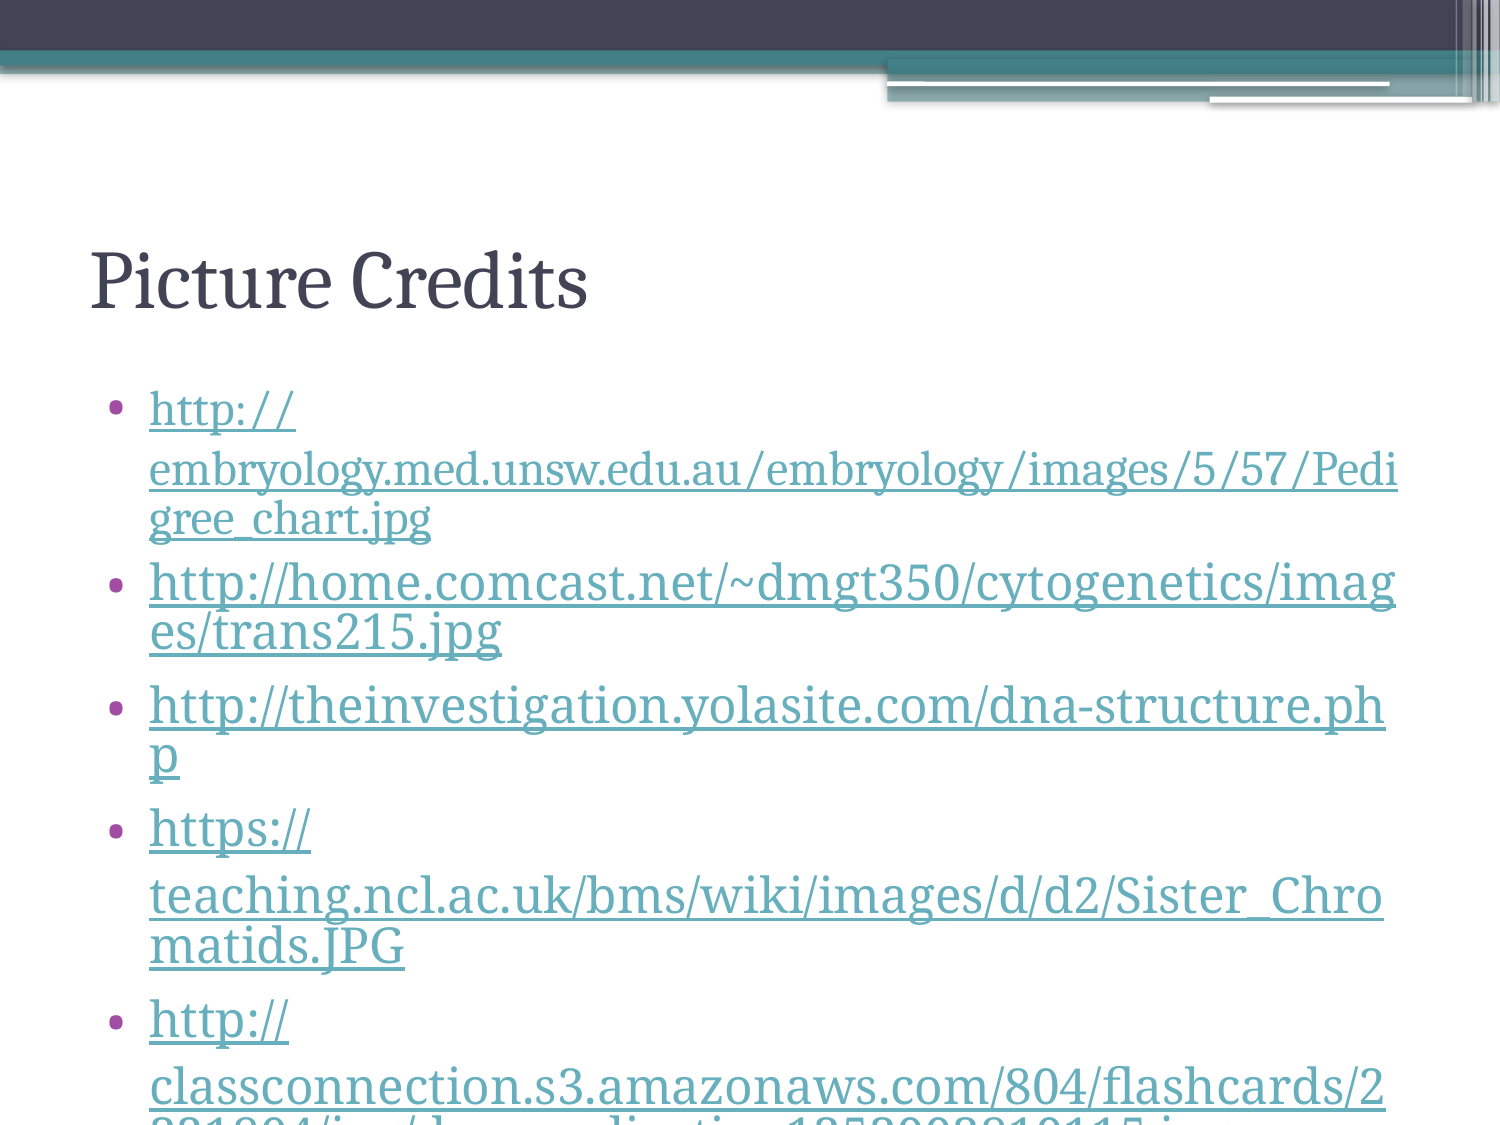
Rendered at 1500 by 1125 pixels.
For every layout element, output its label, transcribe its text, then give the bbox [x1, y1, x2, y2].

list http://embryology.med.unsw.edu.au/embryology/images/5/57/Pedigree_chart.jpg http://home.comcast.net/~dmgt350/cytogenetics/images/trans215.jpg http://theinvestigation.yolasite.com/dna-structure.php https://teaching.ncl.ac.uk/bms/wiki/images/d/d2/Sister_Chromatids.JPG http://classconnection.s3.amazonaws.com/804/flashcards/2321804/jpg/dna_replication1353993819115.jpg http://upload.wikimedia.org/wikipedia/commons/thumb/f/f6/Punnett_hetero_homoblue.svg/512px-Punnett_hetero_homoblue.svg.png [75, 368, 1425, 1079]
title Picture Credits [75, 187, 1425, 363]
